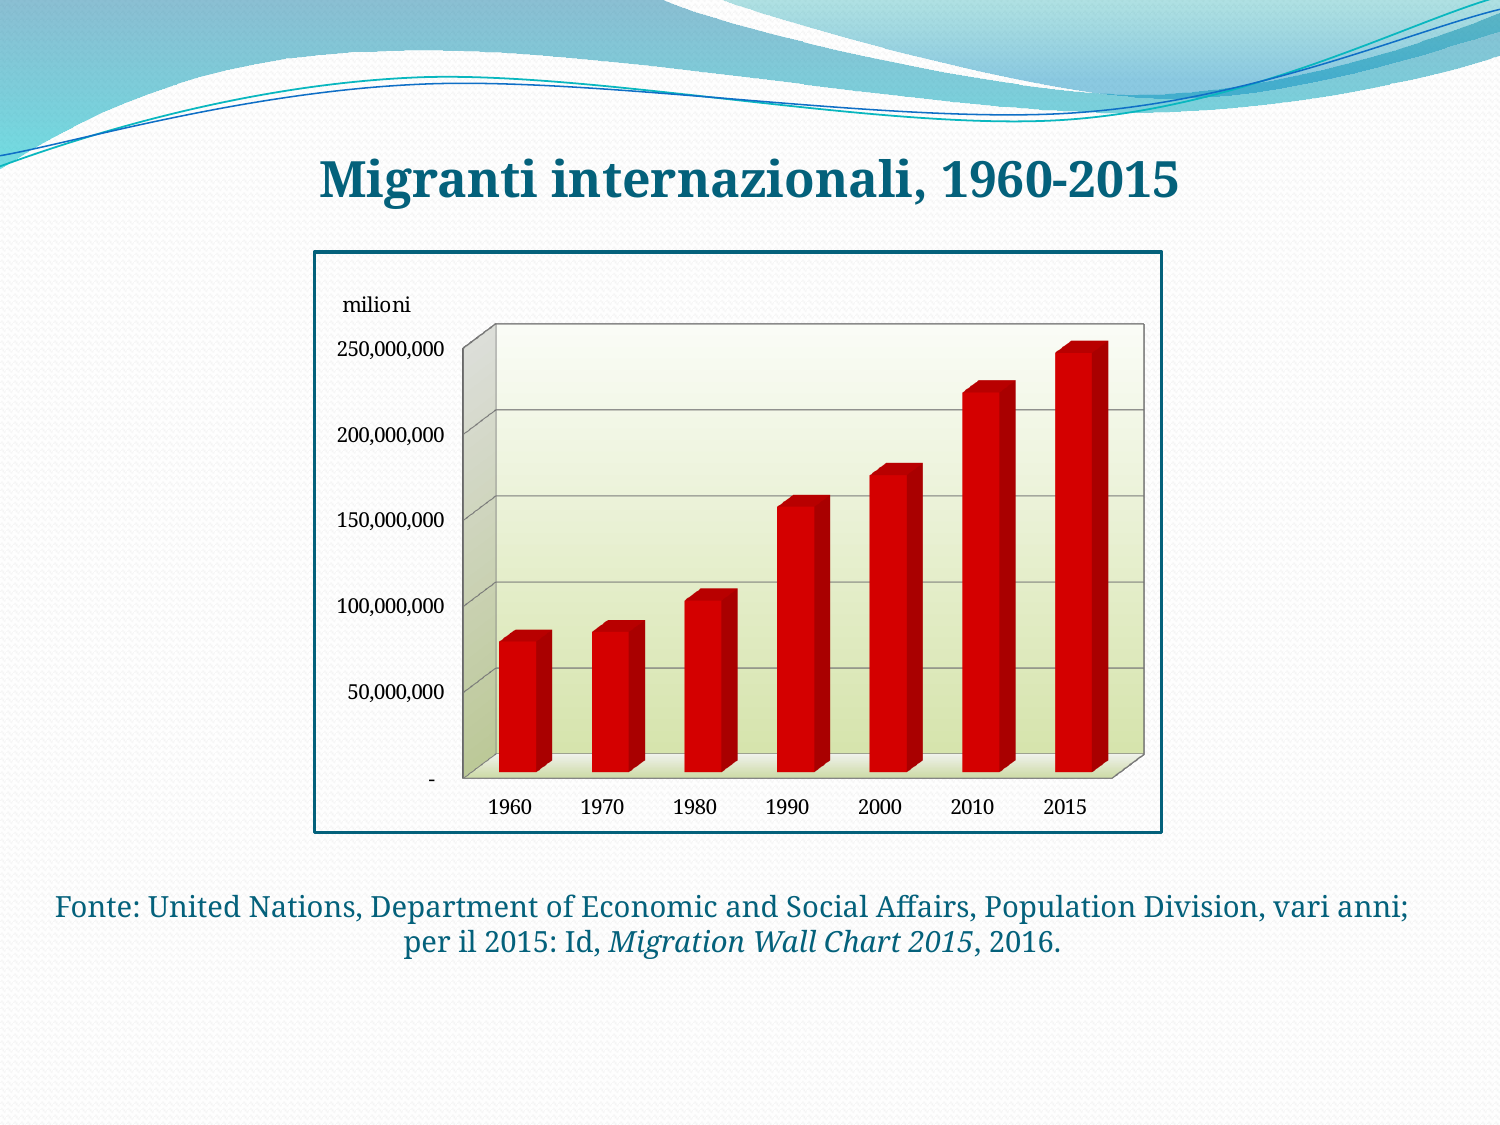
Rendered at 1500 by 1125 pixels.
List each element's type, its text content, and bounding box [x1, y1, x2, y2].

chart [312, 250, 1164, 835]
text_box Fonte: United Nations, Department of Economic and Social Affairs, Population Division, vari anni; per il 2015: Id, Migration Wall Chart 2015, 2016. [35, 881, 1430, 967]
text_box Migranti internazionali, 1960-2015 [0, 140, 1500, 216]
